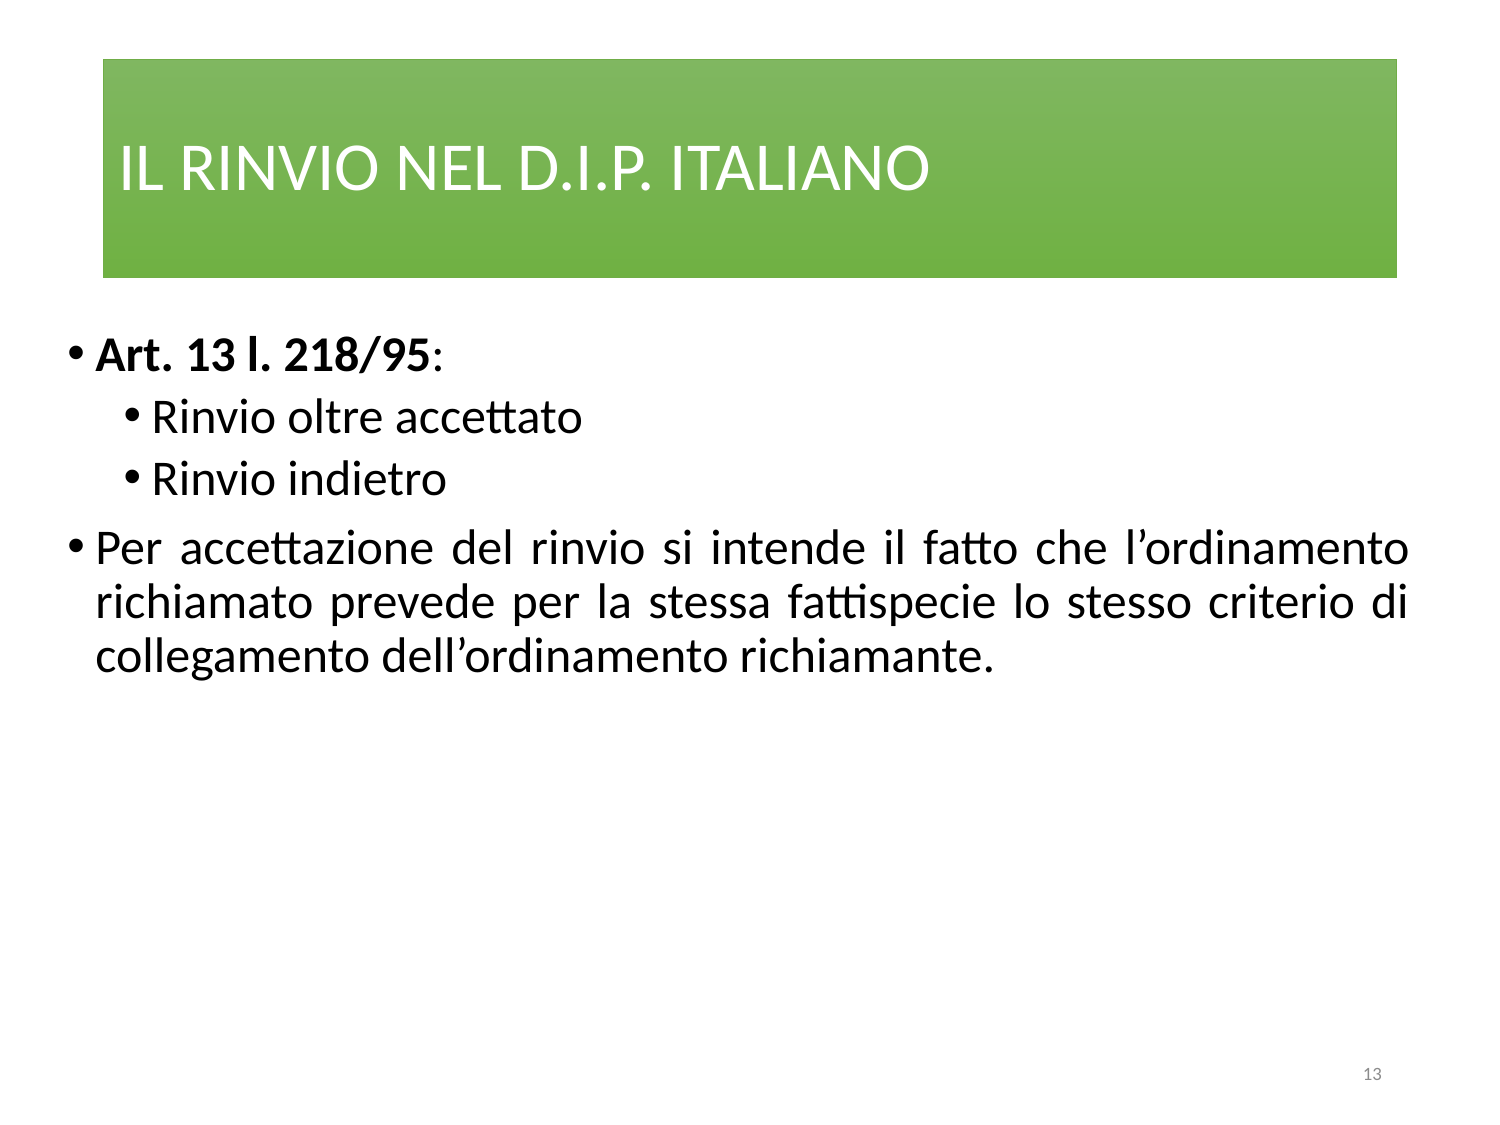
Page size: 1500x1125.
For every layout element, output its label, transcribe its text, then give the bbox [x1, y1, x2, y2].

list Art. 13 l. 218/95: Rinvio oltre accettato Rinvio indietro Per accettazione del rinvio si intende il fatto che l’ordinamento richiamato prevede per la stessa fattispecie lo stesso criterio di collegamento dell’ordinamento richiamante. [52, 320, 1425, 927]
title IL RINVIO NEL D.I.P. ITALIANO [103, 59, 1397, 278]
slide_number 13 [1059, 1042, 1397, 1103]
